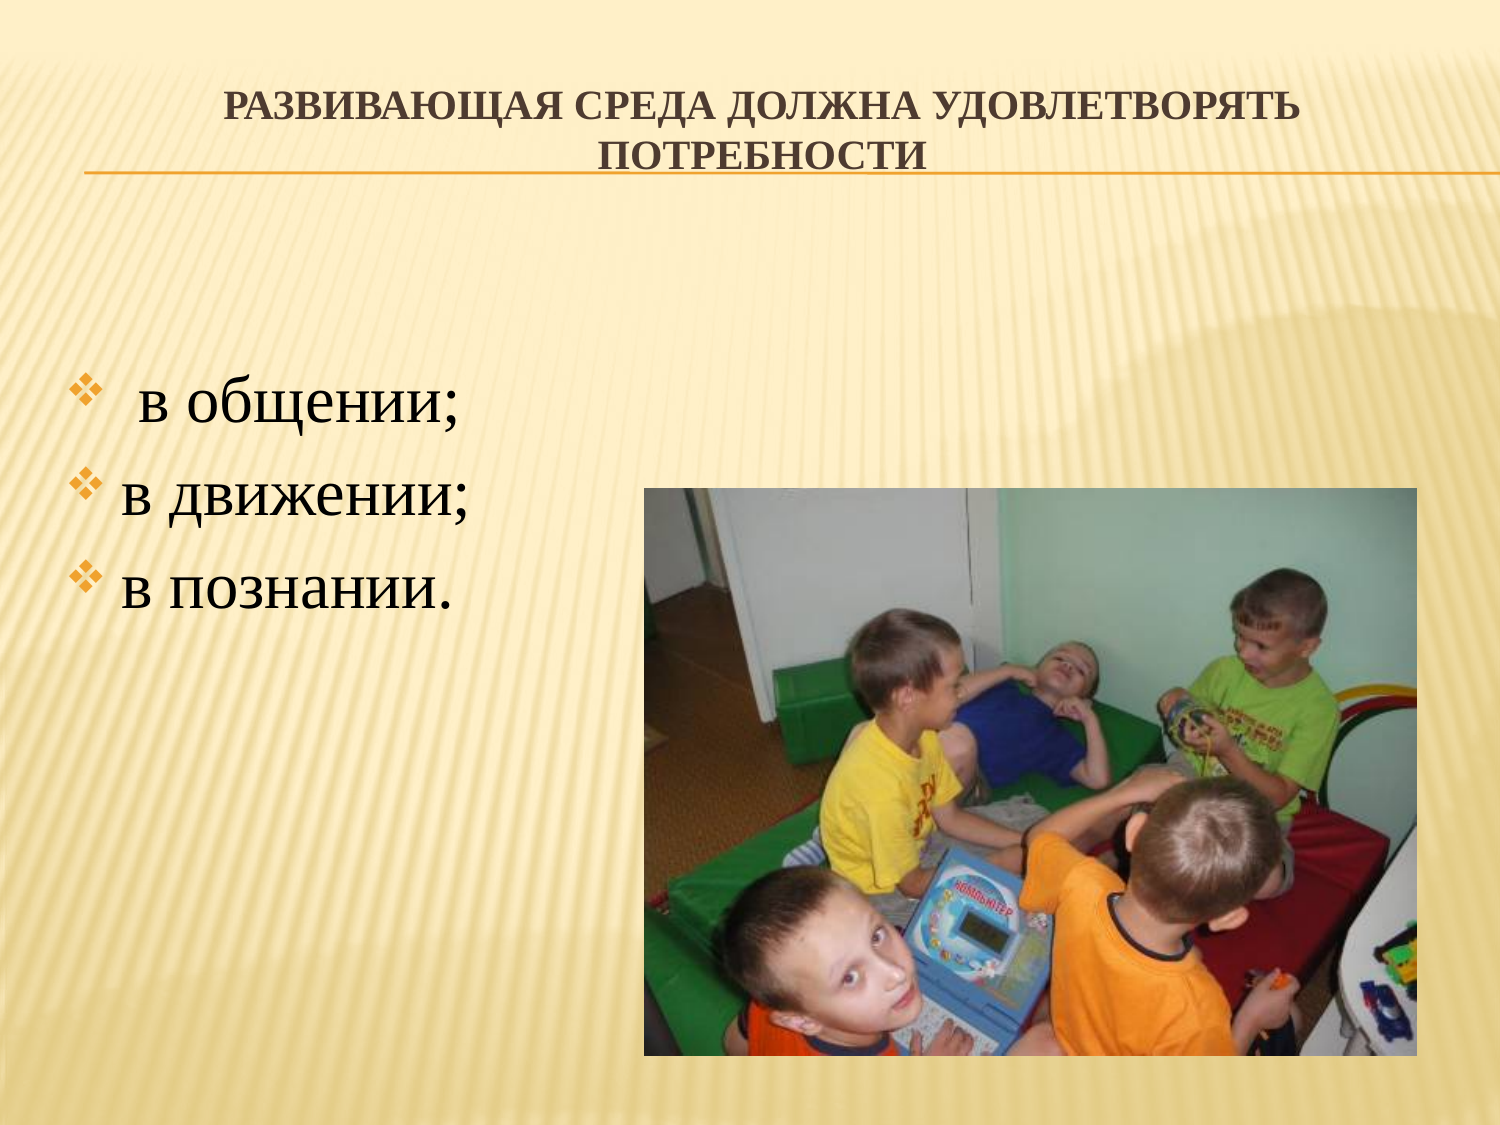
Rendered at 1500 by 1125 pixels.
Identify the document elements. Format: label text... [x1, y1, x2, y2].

title Развивающая среда должна удовлетворять потребности [50, 42, 1475, 213]
list в общении; в движении; в познании. [49, 254, 1476, 998]
picture [644, 488, 1418, 1056]
